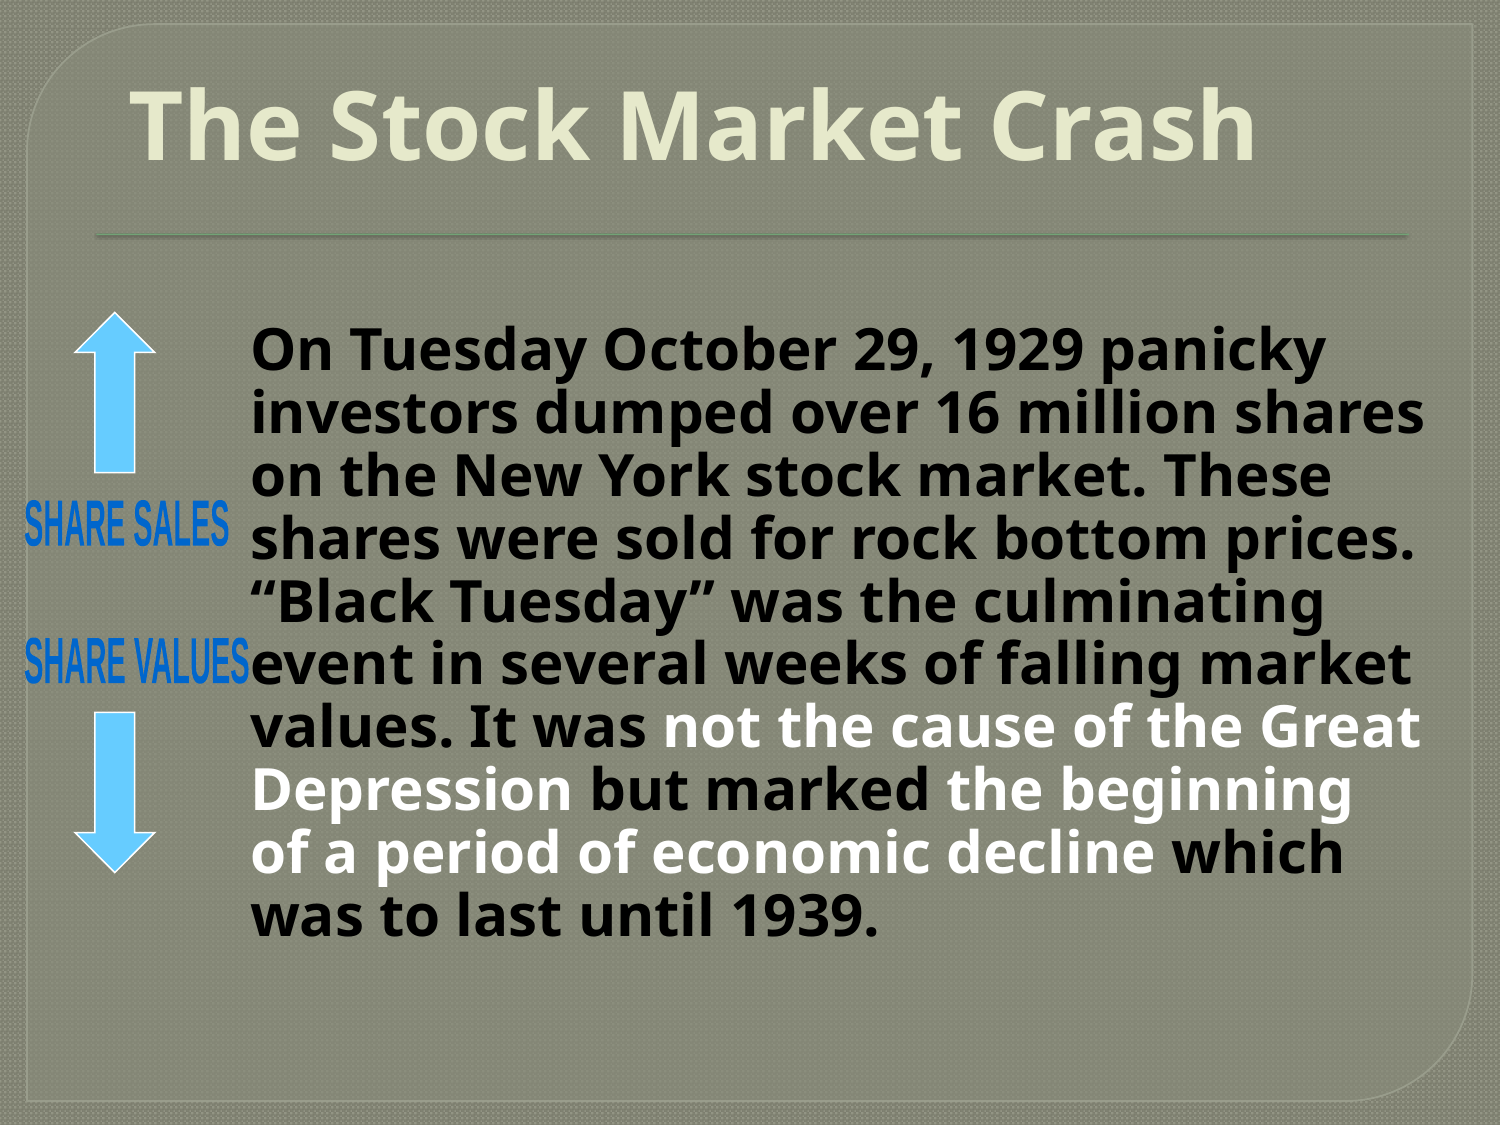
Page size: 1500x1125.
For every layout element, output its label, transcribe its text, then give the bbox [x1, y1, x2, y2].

text_box [75, 312, 155, 473]
text_box [75, 712, 155, 873]
title The Stock Market Crash [0, 0, 1275, 188]
list On Tuesday October 29, 1929 panicky investors dumped over 16 million shares on the New York stock market. These shares were sold for rock bottom prices. “Black Tuesday” was the culminating event in several weeks of falling market values. It was not the cause of the Great Depression but marked the beginning of a period of economic decline which was to last until 1939. [187, 312, 1442, 979]
